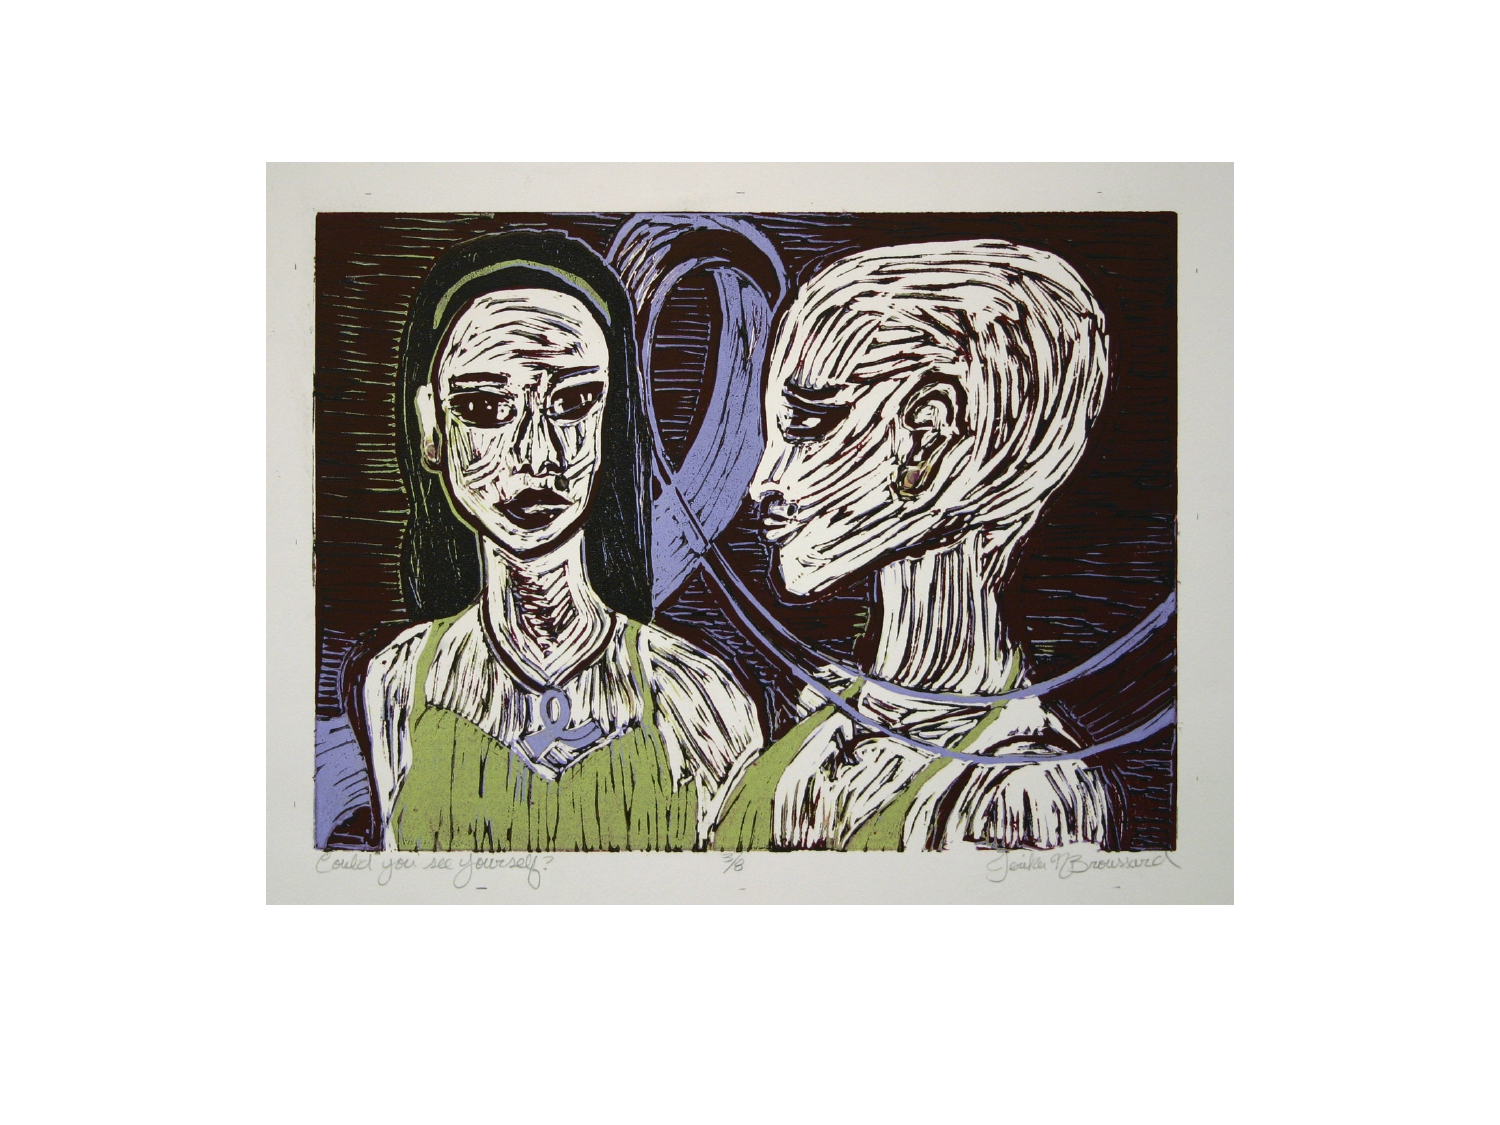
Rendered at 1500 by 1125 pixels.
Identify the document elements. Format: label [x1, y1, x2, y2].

list [266, 162, 1234, 906]
